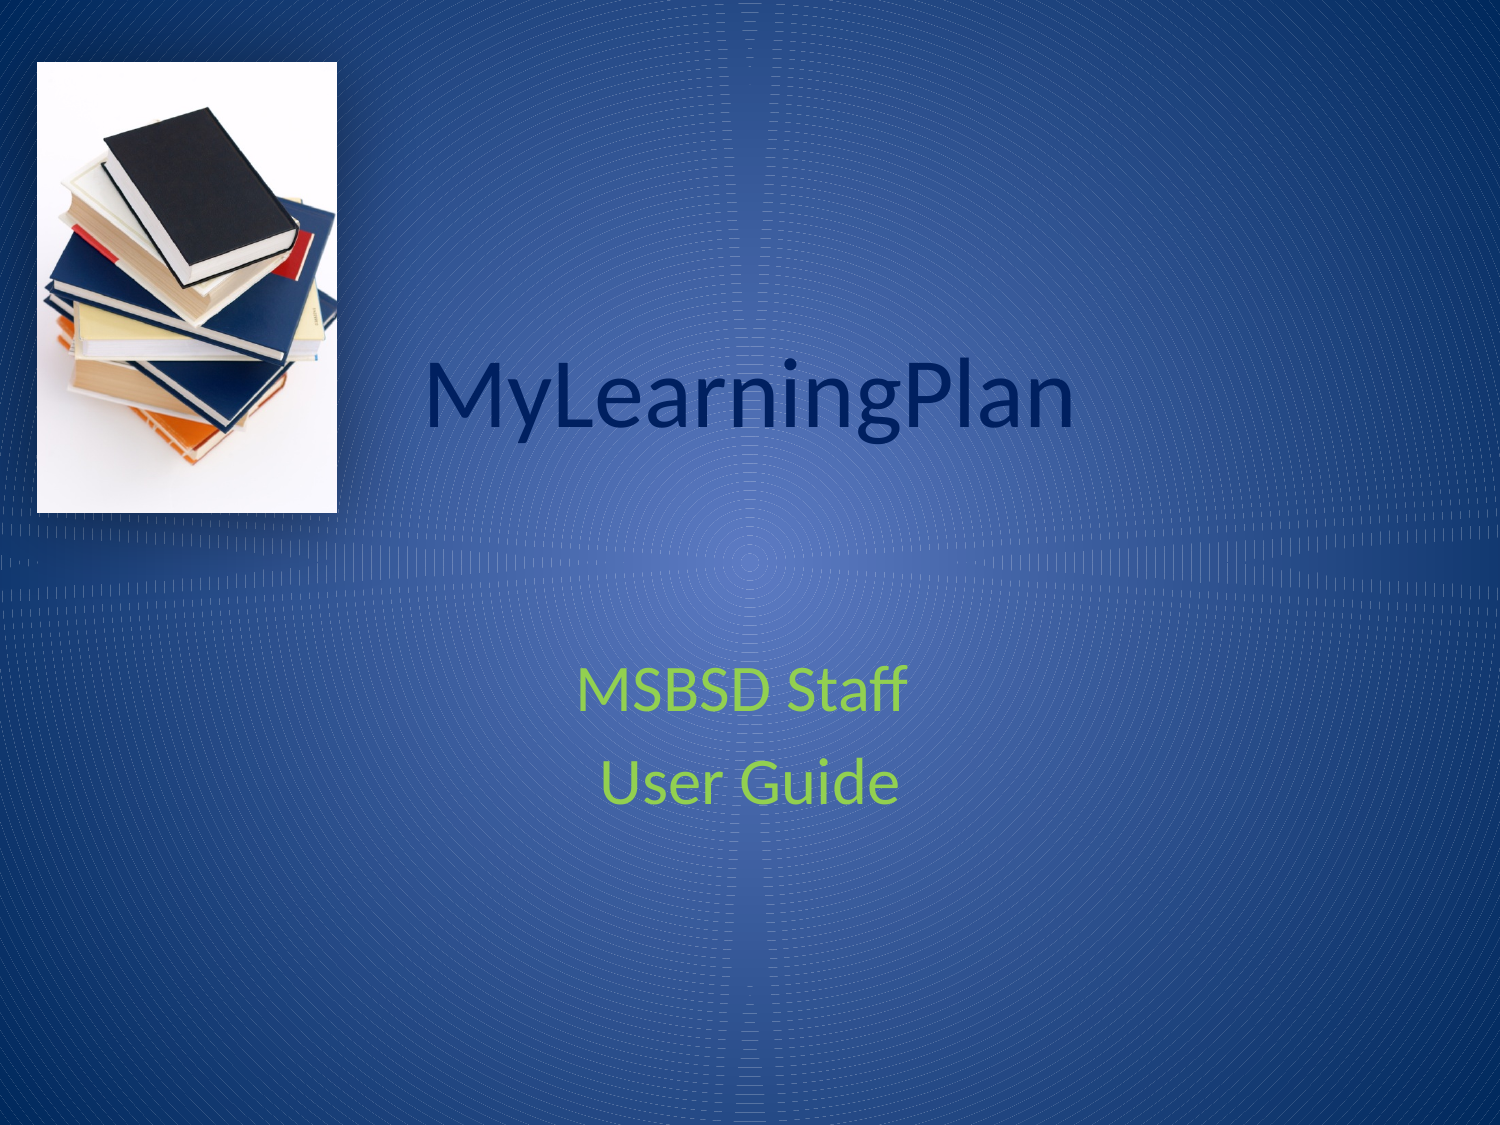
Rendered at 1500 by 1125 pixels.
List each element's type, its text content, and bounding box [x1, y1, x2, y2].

title MyLearningPlan [112, 187, 1388, 588]
subtitle MSBSD Staff User Guide [225, 637, 1275, 925]
picture [37, 62, 337, 513]
